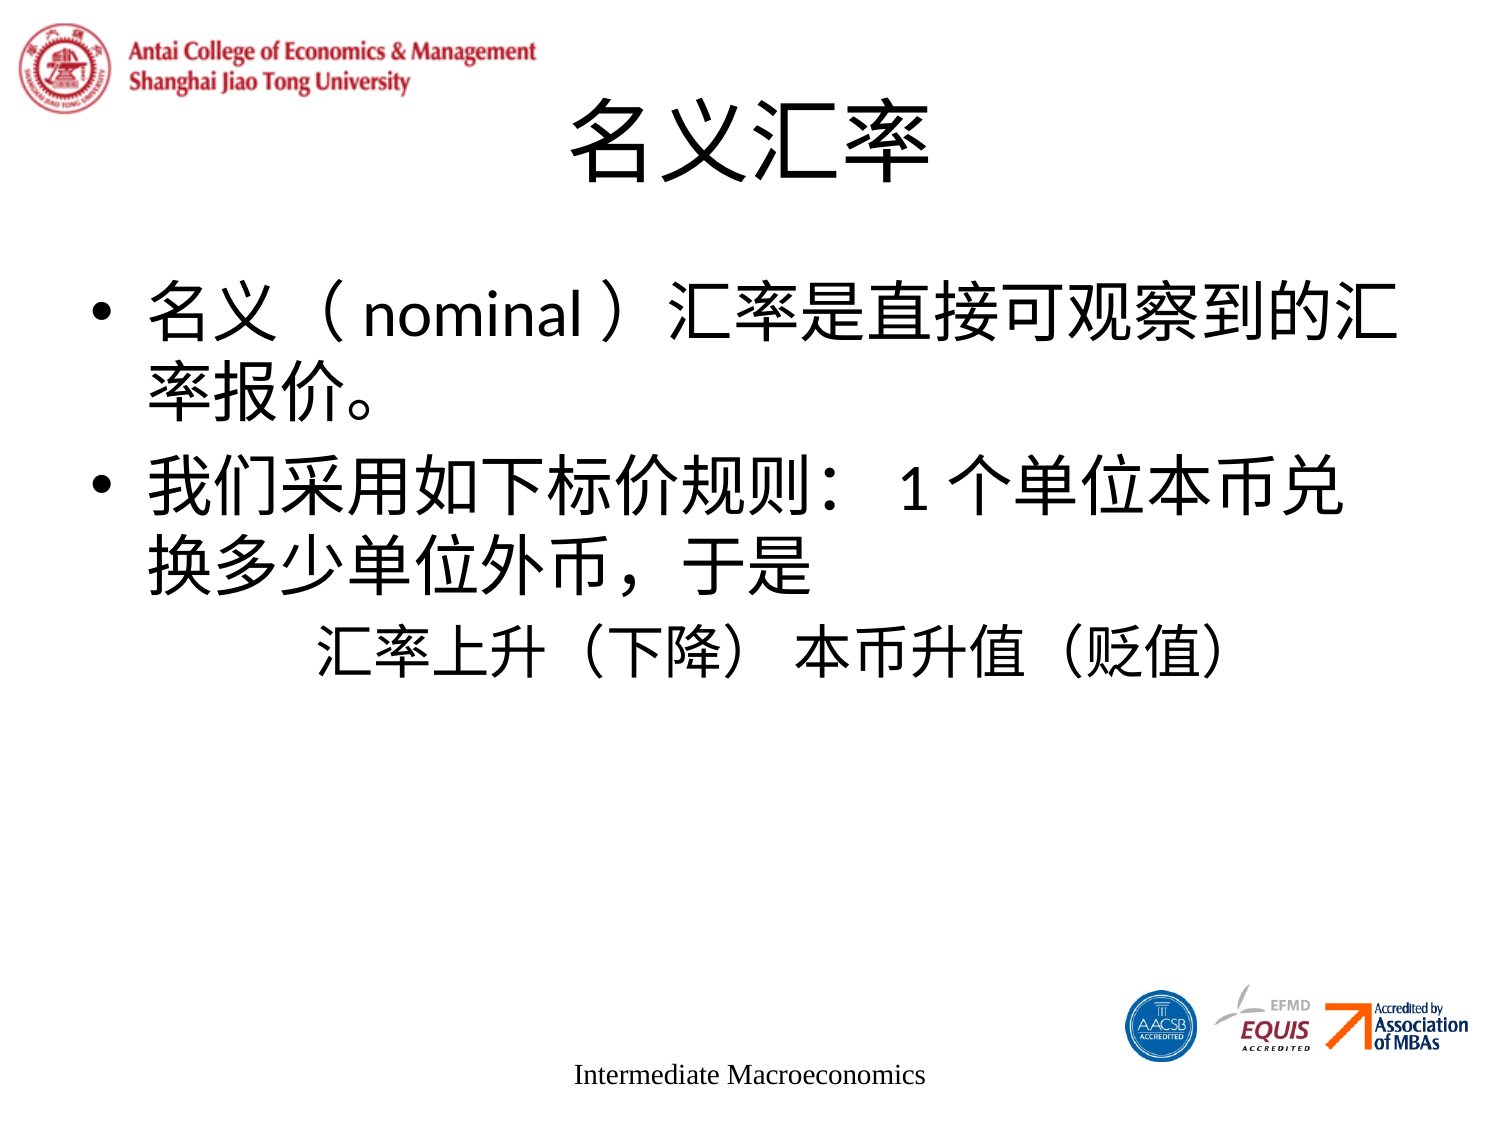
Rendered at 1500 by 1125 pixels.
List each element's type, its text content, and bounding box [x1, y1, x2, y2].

picture [2, 19, 548, 119]
picture [1214, 984, 1310, 1051]
picture [1125, 990, 1197, 1062]
footer Intermediate Macroeconomics [512, 1042, 988, 1103]
title 名义汇率 [75, 45, 1425, 233]
picture [1325, 1002, 1468, 1050]
